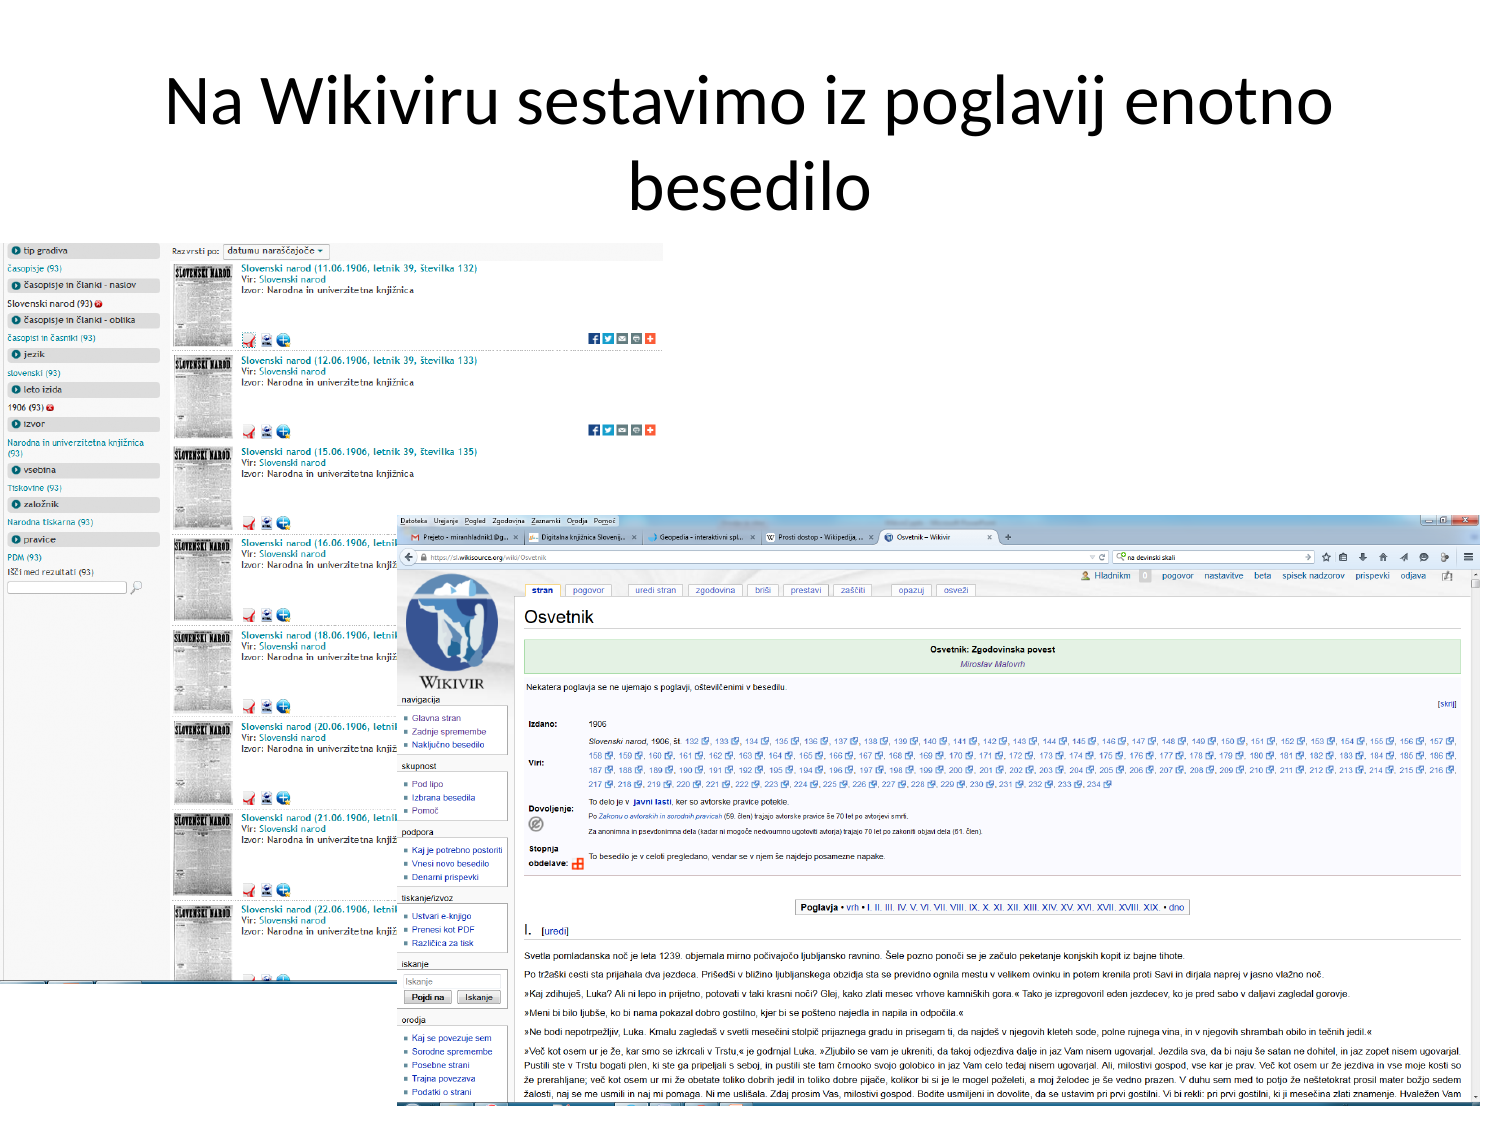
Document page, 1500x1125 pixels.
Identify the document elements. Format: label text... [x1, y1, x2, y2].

title Na Wikiviru sestavimo iz poglavij enotno besedilo [75, 45, 1425, 233]
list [0, 243, 663, 984]
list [397, 514, 1480, 1107]
